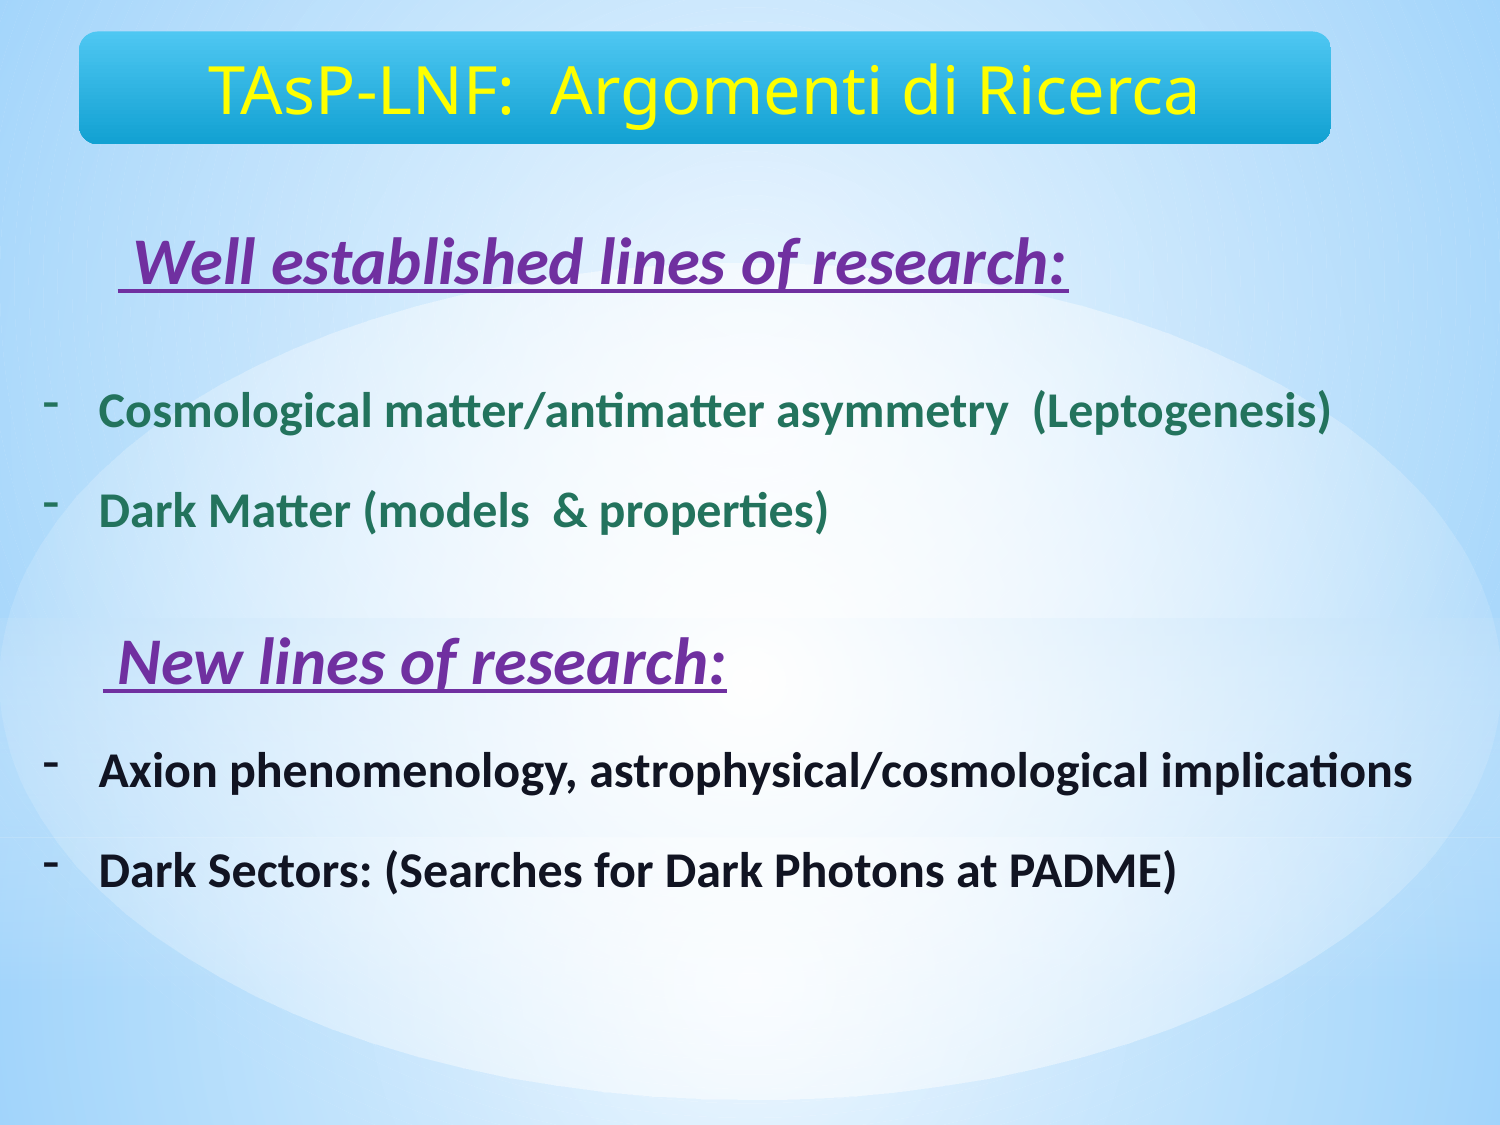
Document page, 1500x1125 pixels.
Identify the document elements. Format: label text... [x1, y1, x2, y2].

text_box Well established lines of research: Cosmological matter/antimatter asymmetry (Leptogenesis) Dark Matter (models & properties) New lines of research: Axion phenomenology, astrophysical/cosmological implications Dark Sectors: (Searches for Dark Photons at PADME) [27, 210, 1480, 965]
text_box TAsP-LNF: Argomenti di Ricerca [79, 31, 1332, 145]
